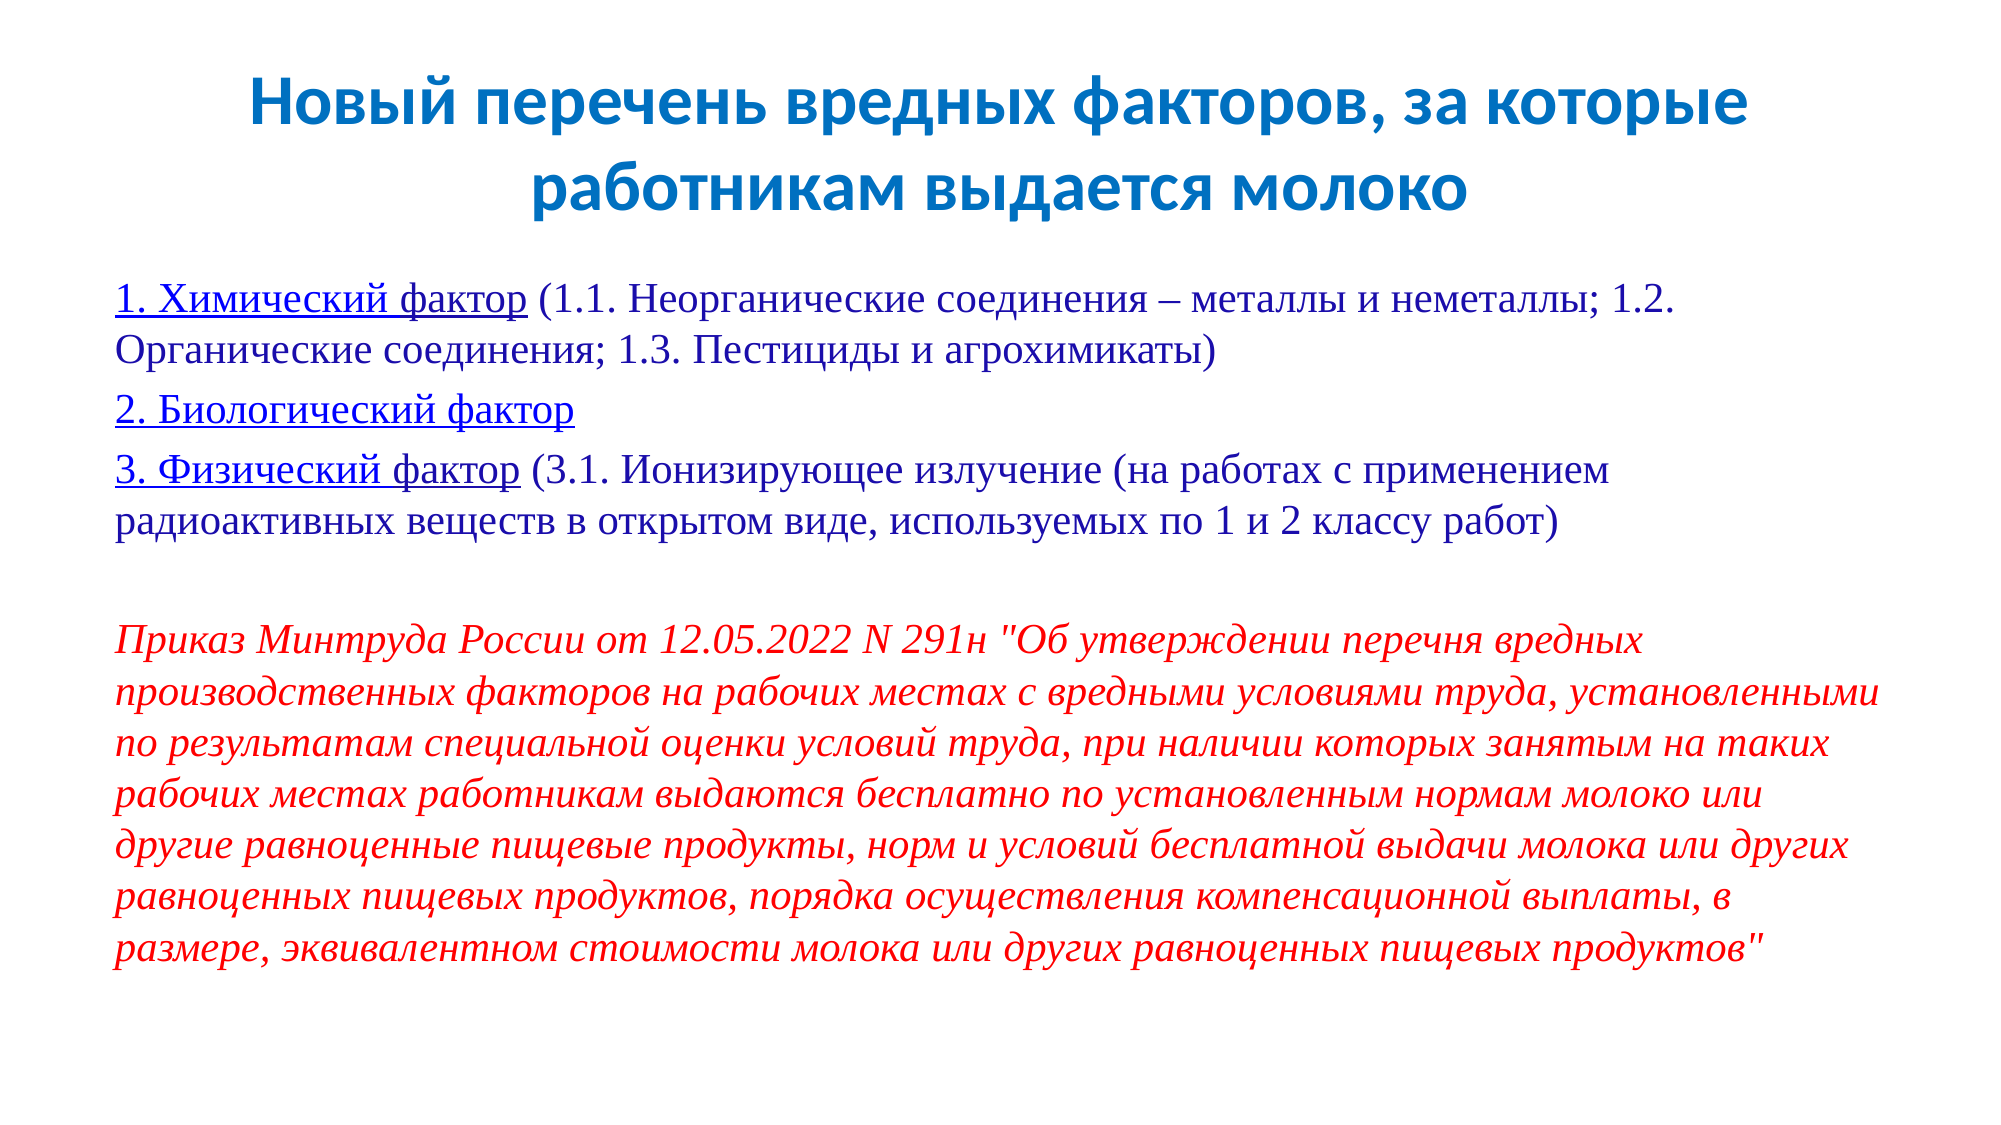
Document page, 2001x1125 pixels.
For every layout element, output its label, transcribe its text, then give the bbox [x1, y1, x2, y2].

list 1. Химический фактор (1.1. Неорганические соединения – металлы и неметаллы; 1.2. Органические соединения; 1.3. Пестициды и агрохимикаты) 2. Биологический фактор 3. Физический фактор (3.1. Ионизирующее излучение (на работах с применением радиоактивных веществ в открытом виде, используемых по 1 и 2 классу работ) Приказ Минтруда России от 12.05.2022 N 291н "Об утверждении перечня вредных производственных факторов на рабочих местах с вредными условиями труда, установленными по результатам специальной оценки условий труда, при наличии которых занятым на таких рабочих местах работникам выдаются бесплатно по установленным нормам молоко или другие равноценные пищевые продукты, норм и условий бесплатной выдачи молока или других равноценных пищевых продуктов, порядка осуществления компенсационной выплаты, в размере, эквивалентном стоимости молока или других равноценных пищевых продуктов" [99, 262, 1900, 1005]
title Новый перечень вредных факторов, за которые работникам выдается молоко [99, 45, 1900, 233]
